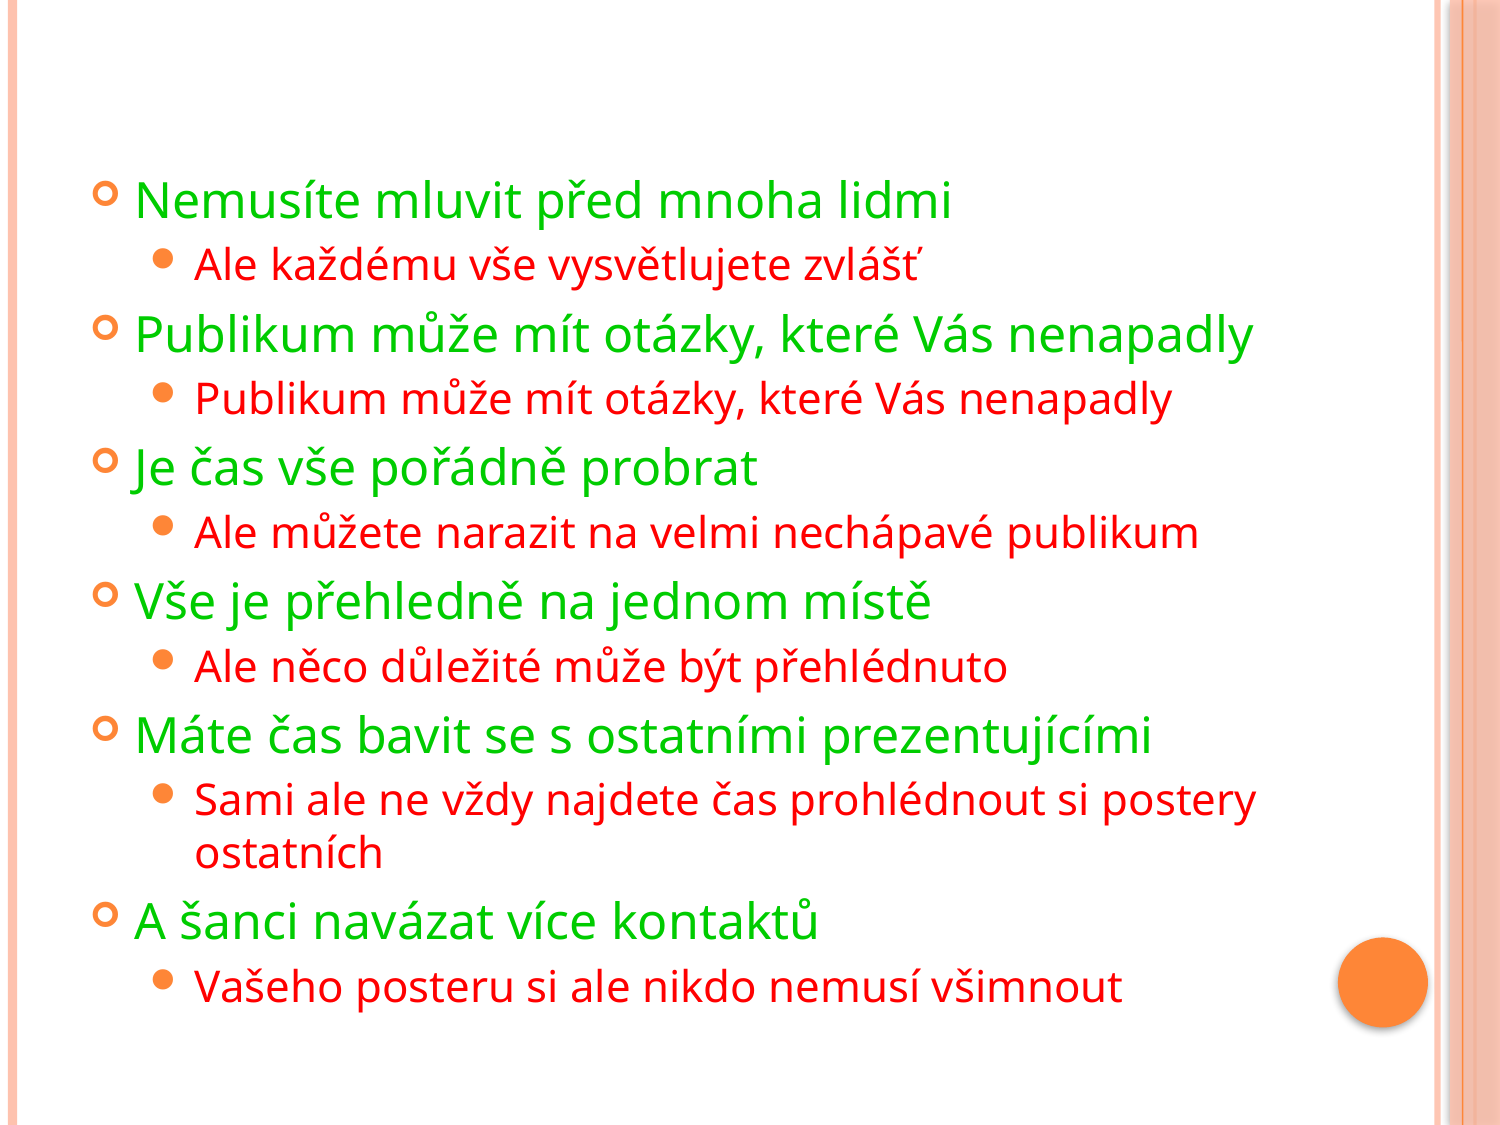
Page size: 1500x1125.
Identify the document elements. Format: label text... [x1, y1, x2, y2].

list Nemusíte mluvit před mnoha lidmi Ale každému vše vysvětlujete zvlášť Publikum může mít otázky, které Vás nenapadly Publikum může mít otázky, které Vás nenapadly Je čas vše pořádně probrat Ale můžete narazit na velmi nechápavé publikum Vše je přehledně na jednom místě Ale něco důležité může být přehlédnuto Máte čas bavit se s ostatními prezentujícími Sami ale ne vždy najdete čas prohlédnout si postery ostatních A šanci navázat více kontaktů Vašeho posteru si ale nikdo nemusí všimnout [75, 160, 1300, 1062]
